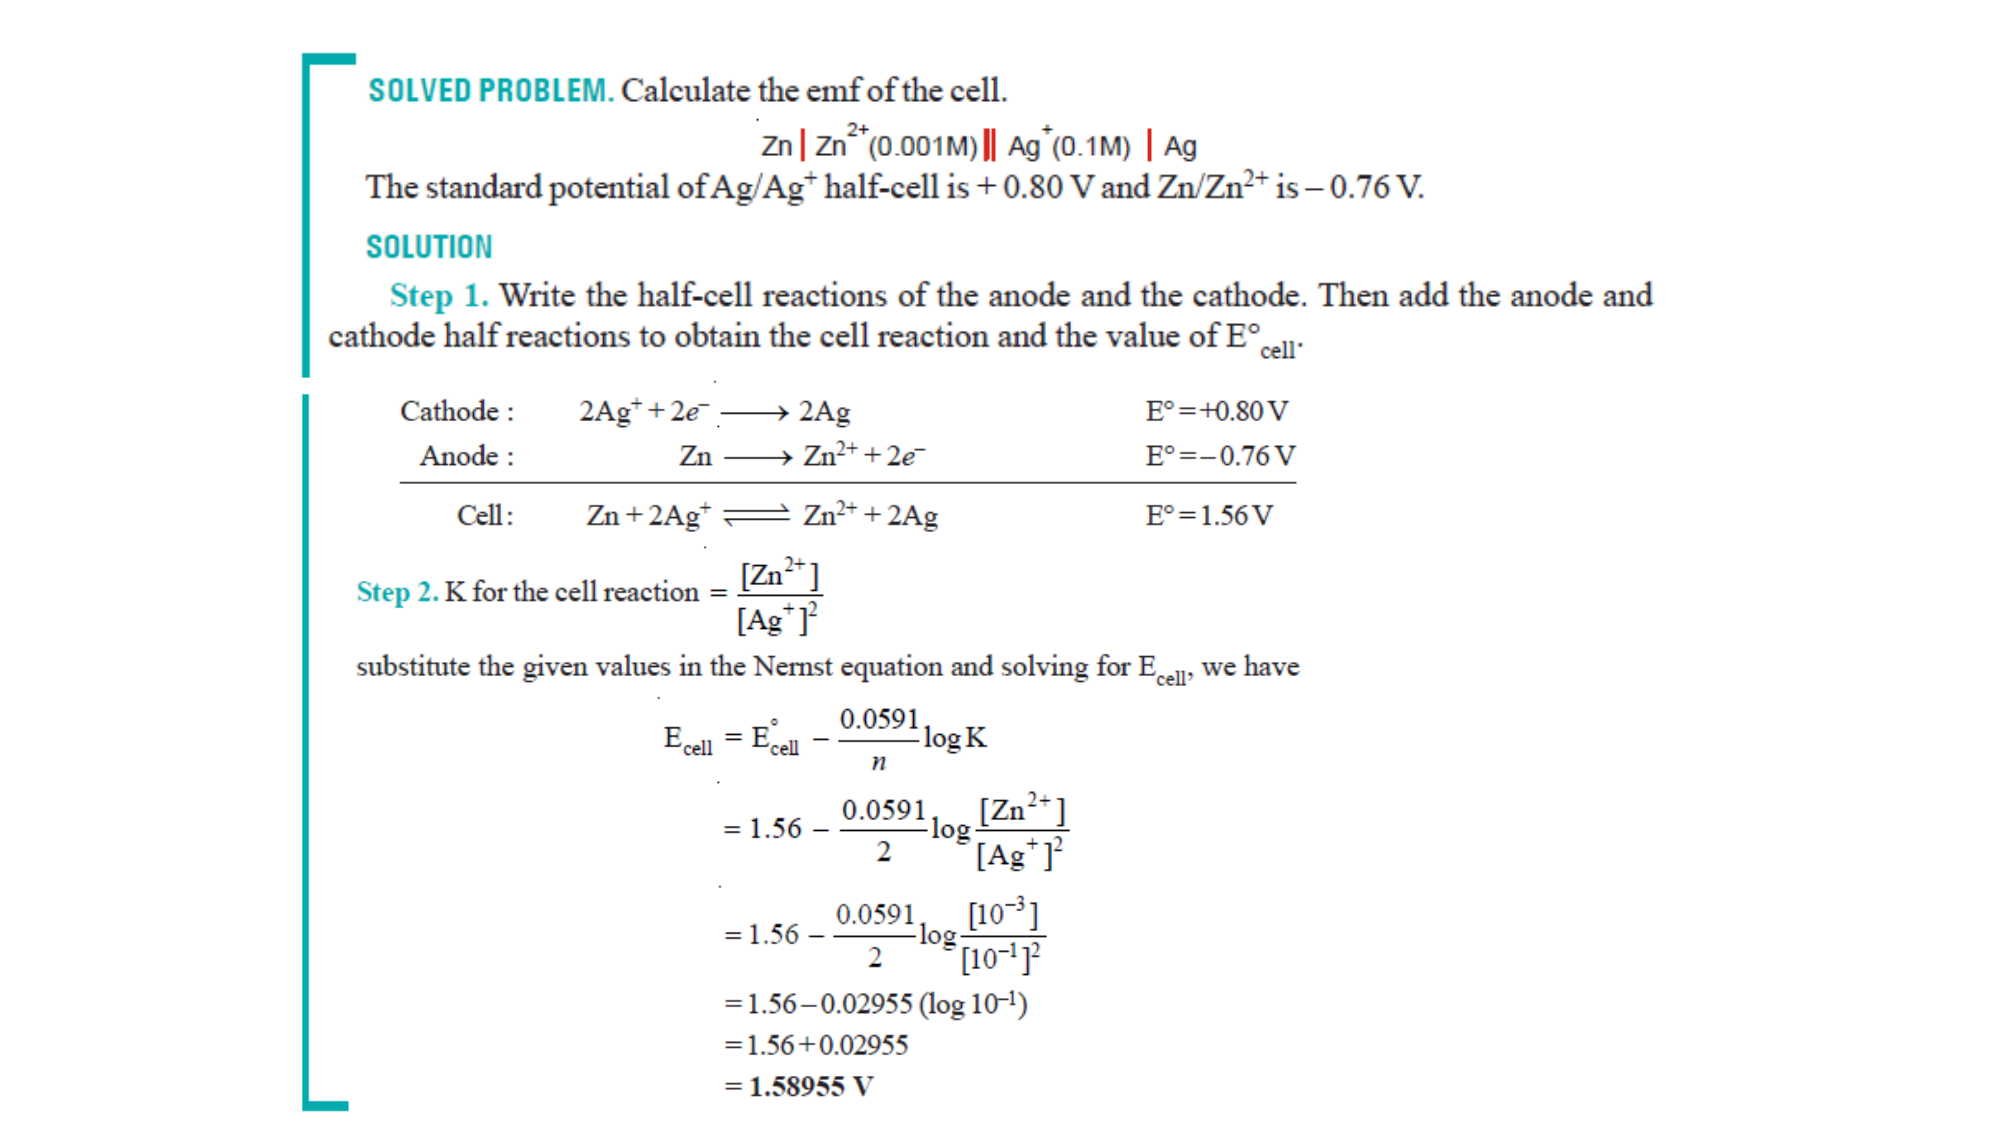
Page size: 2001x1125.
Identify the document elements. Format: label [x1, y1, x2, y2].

picture [291, 42, 1670, 1118]
